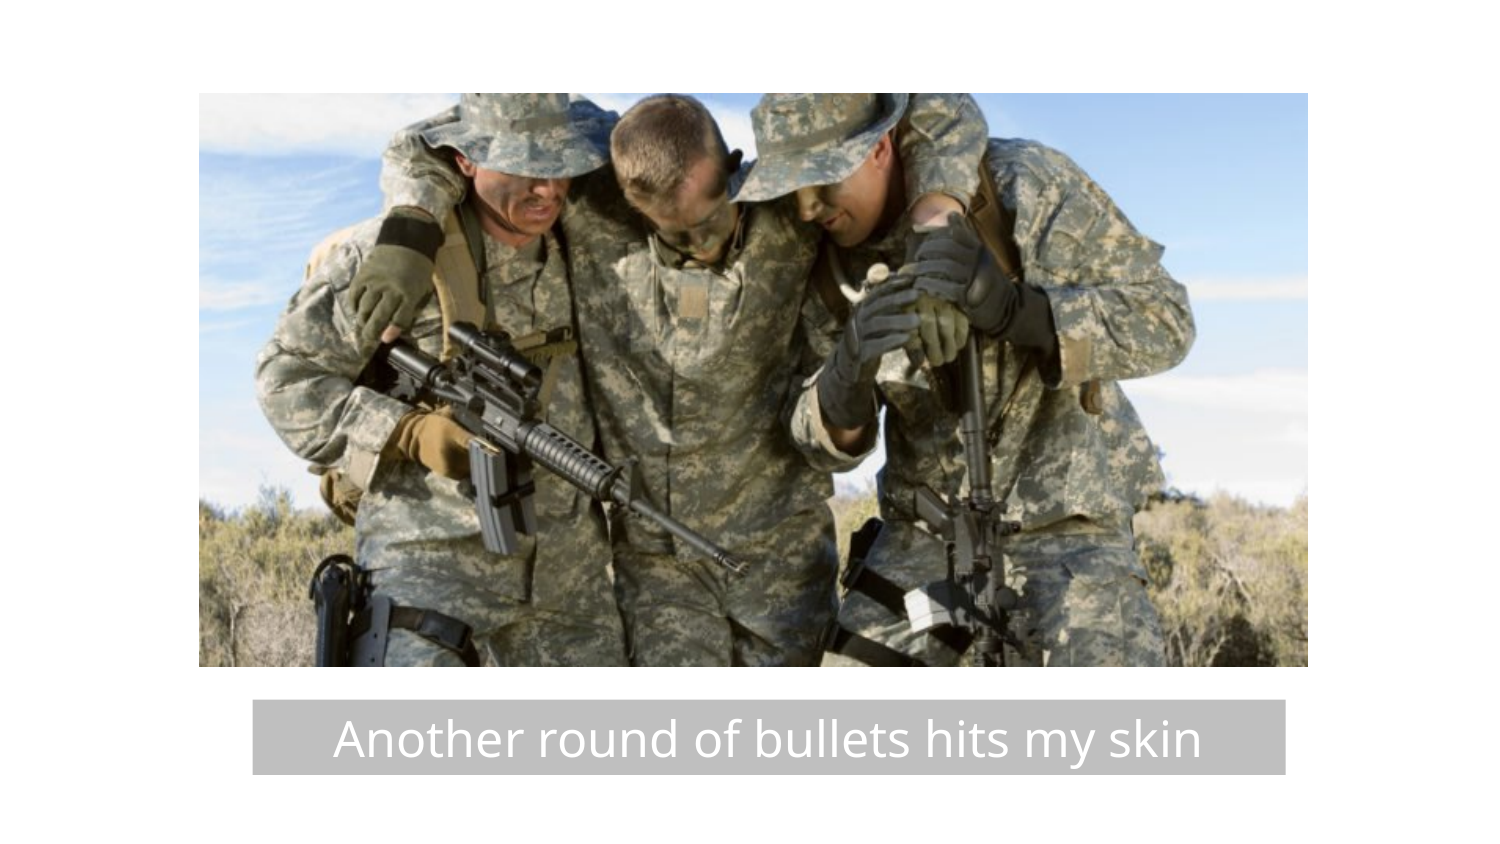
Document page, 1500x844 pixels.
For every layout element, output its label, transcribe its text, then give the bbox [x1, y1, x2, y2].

text_box Another round of bullets hits my skin [250, 697, 1288, 777]
picture [198, 93, 1308, 668]
